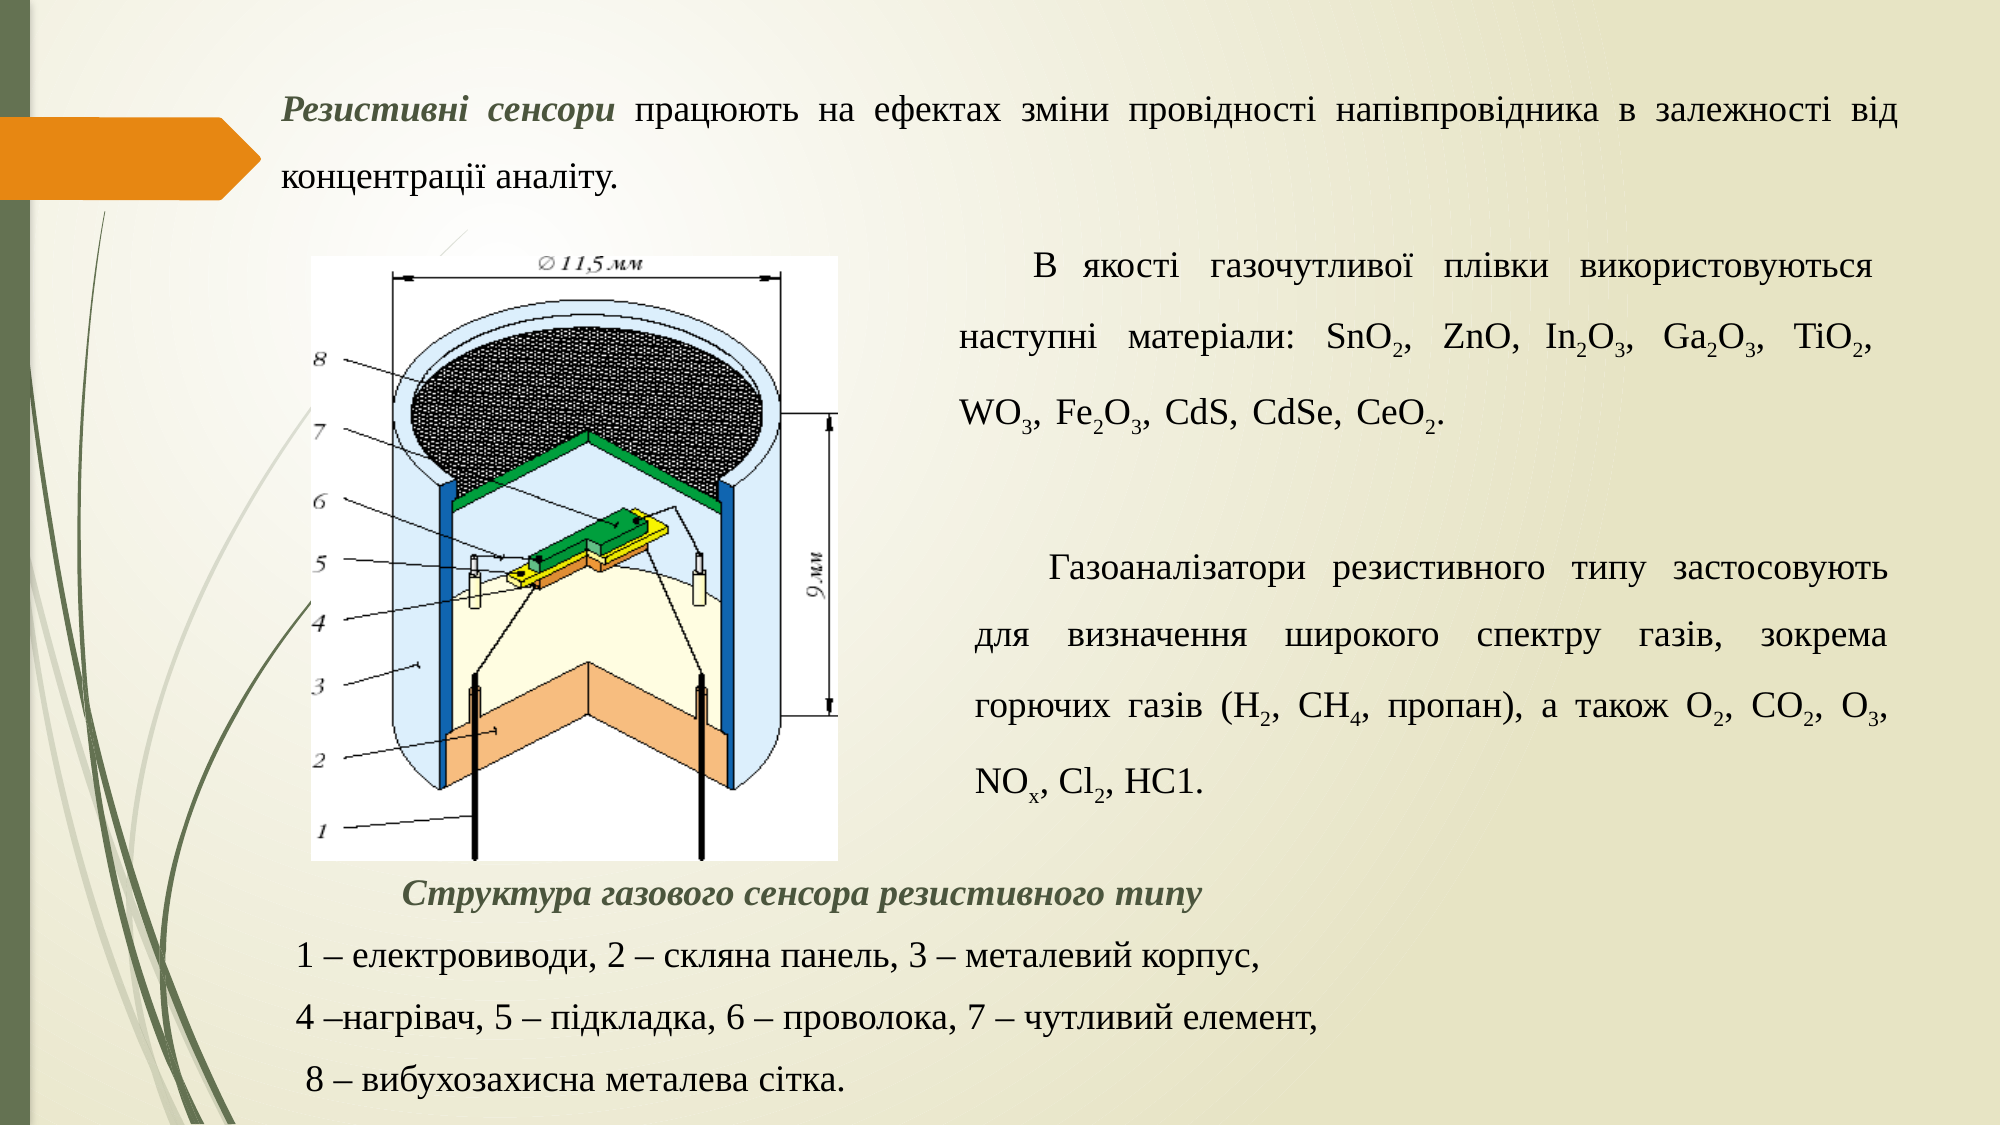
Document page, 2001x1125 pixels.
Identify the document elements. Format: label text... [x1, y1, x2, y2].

text_box В якості газочутливої плівки використовуються наступні матеріали: SnO2, ZnO, In2O3, Ga2O3, TiO2, WO3, Fe2O3, CdS, CdSe, CeO2. [912, 210, 1913, 446]
text_box Резистивні сенсори працюють на ефектах зміни провідності напівпровідника в залежності від концентрації аналіту. [266, 54, 1913, 204]
text_box Структура газового сенсора резистивного типу 1 – електровиводи, 2 – скляна панель, 3 – металевий корпус, 4 –нагрівач, 5 – підкладка, 6 – проволока, 7 – чутливий елемент, 8 – вибухозахисна металева сітка. [233, 860, 1528, 1107]
text_box Газоаналізатори резистивного типу застосовують для визначення широкого спектру газів, зокрема горючих газів (Н2, СН4, пропан), а також О2, СО2, О3, NOx, Cl2, НС1. [928, 511, 1929, 815]
picture [310, 256, 838, 862]
